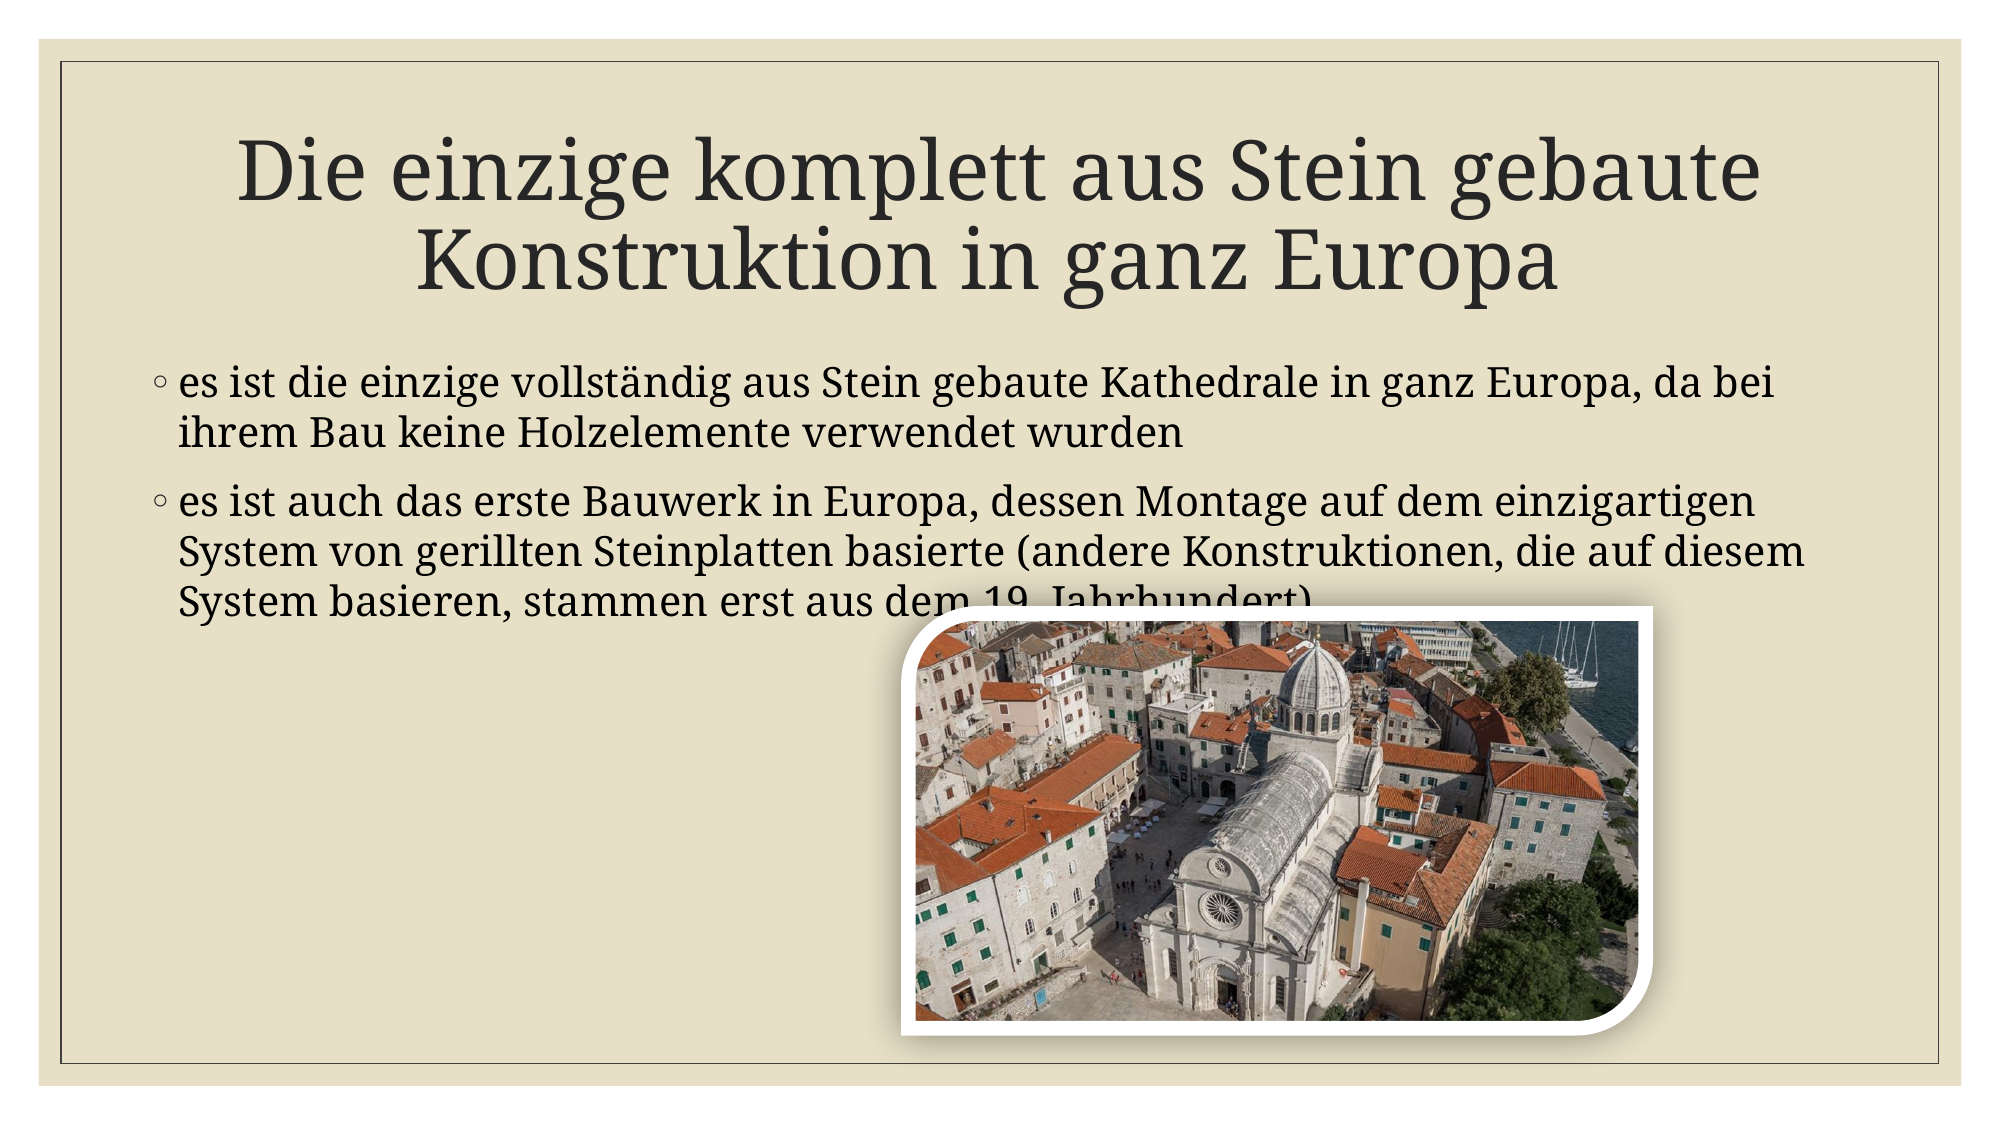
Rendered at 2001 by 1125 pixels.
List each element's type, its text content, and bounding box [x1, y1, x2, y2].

picture [908, 613, 1646, 1029]
title Die einzige komplett aus Stein gebaute Konstruktion in ganz Europa [174, 105, 1825, 331]
list es ist die einzige vollständig aus Stein gebaute Kathedrale in ganz Europa, da bei ihrem Bau keine Holzelemente verwendet wurden es ist auch das erste Bauwerk in Europa, dessen Montage auf dem einzigartigen System von gerillten Steinplatten basierte (andere Konstruktionen, die auf diesem System basieren, stammen erst aus dem 19. Jahrhundert) [133, 348, 1825, 990]
